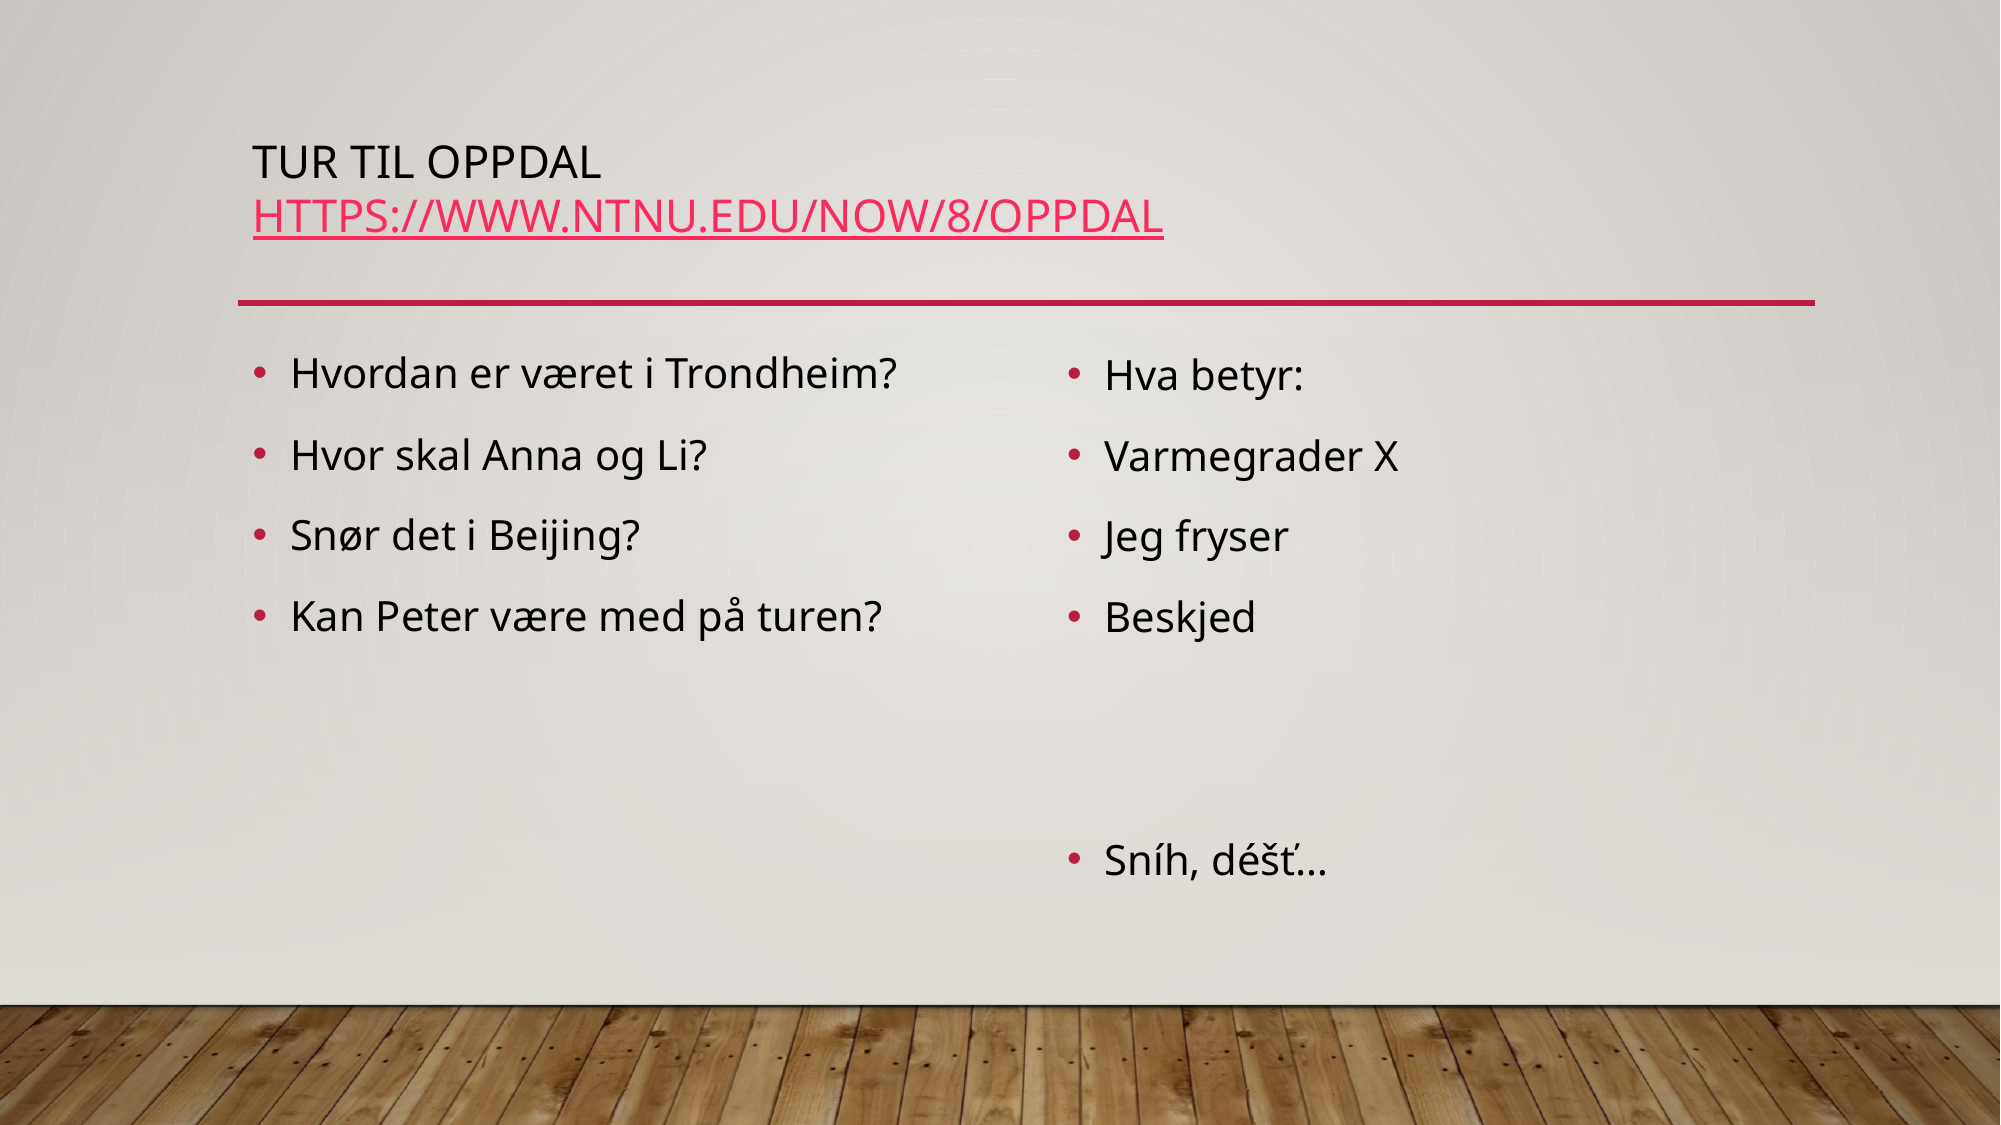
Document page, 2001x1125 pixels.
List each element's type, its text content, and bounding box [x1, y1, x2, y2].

title Tur til Oppdal https://www.ntnu.edu/now/8/oppdal [237, 132, 1814, 306]
list Hva betyr: Varmegrader X Jeg fryser Beskjed Sníh, déšť… [1052, 330, 1815, 896]
picture [0, 1005, 2000, 1125]
list Hvordan er været i Trondheim? Hvor skal Anna og Li? Snør det i Beijing? Kan Peter være med på turen? [237, 329, 1000, 896]
